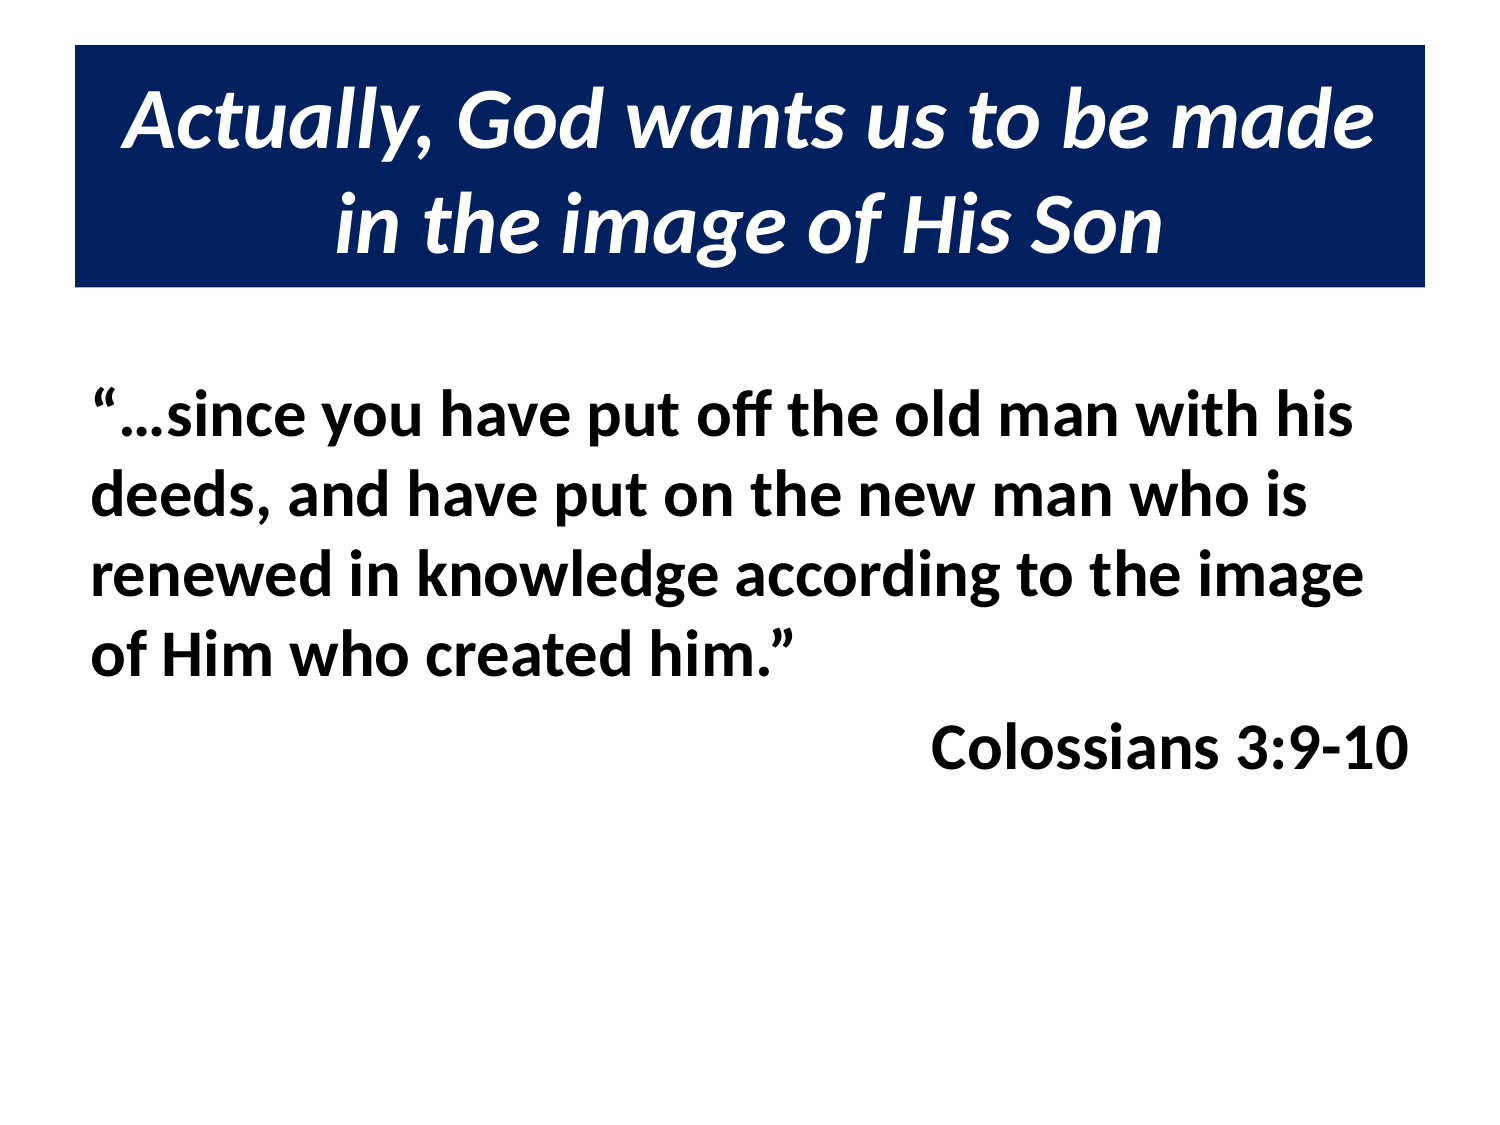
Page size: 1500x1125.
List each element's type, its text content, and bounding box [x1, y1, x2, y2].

title Actually, God wants us to be made in the image of His Son [75, 45, 1425, 288]
list “…since you have put off the old man with his deeds, and have put on the new man who is renewed in knowledge according to the image of Him who created him.” Colossians 3:9-10 [75, 362, 1425, 1050]
